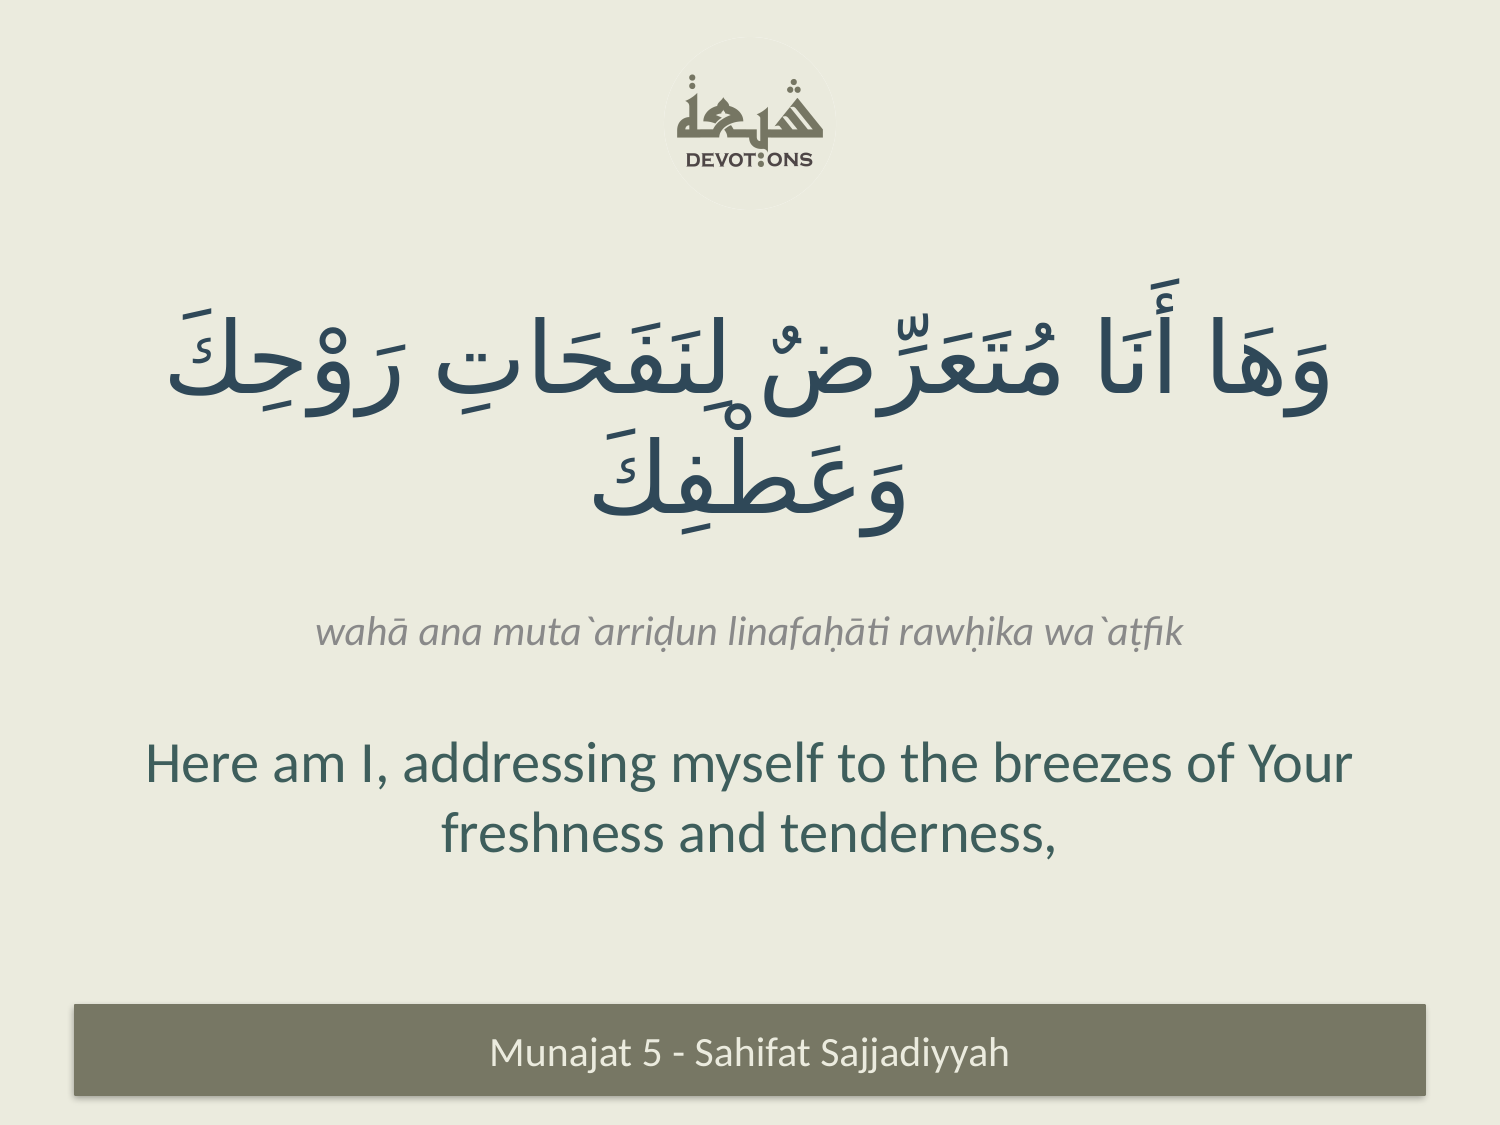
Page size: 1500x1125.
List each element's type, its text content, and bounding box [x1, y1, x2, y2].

text_box [74, 1004, 1426, 1096]
text_box وَهَا أَنَا مُتَعَرِّضٌ لِنَفَحَاتِ رَوْحِكَ وَعَطْفِكَ wahā ana muta`arriḍun linafaḥāti rawḥika wa`aṭfik Here am I, addressing myself to the breezes of Your freshness and tenderness, [74, 286, 1425, 871]
picture [656, 29, 844, 218]
text_box Munajat 5 - Sahifat Sajjadiyyah [474, 1017, 1026, 1083]
